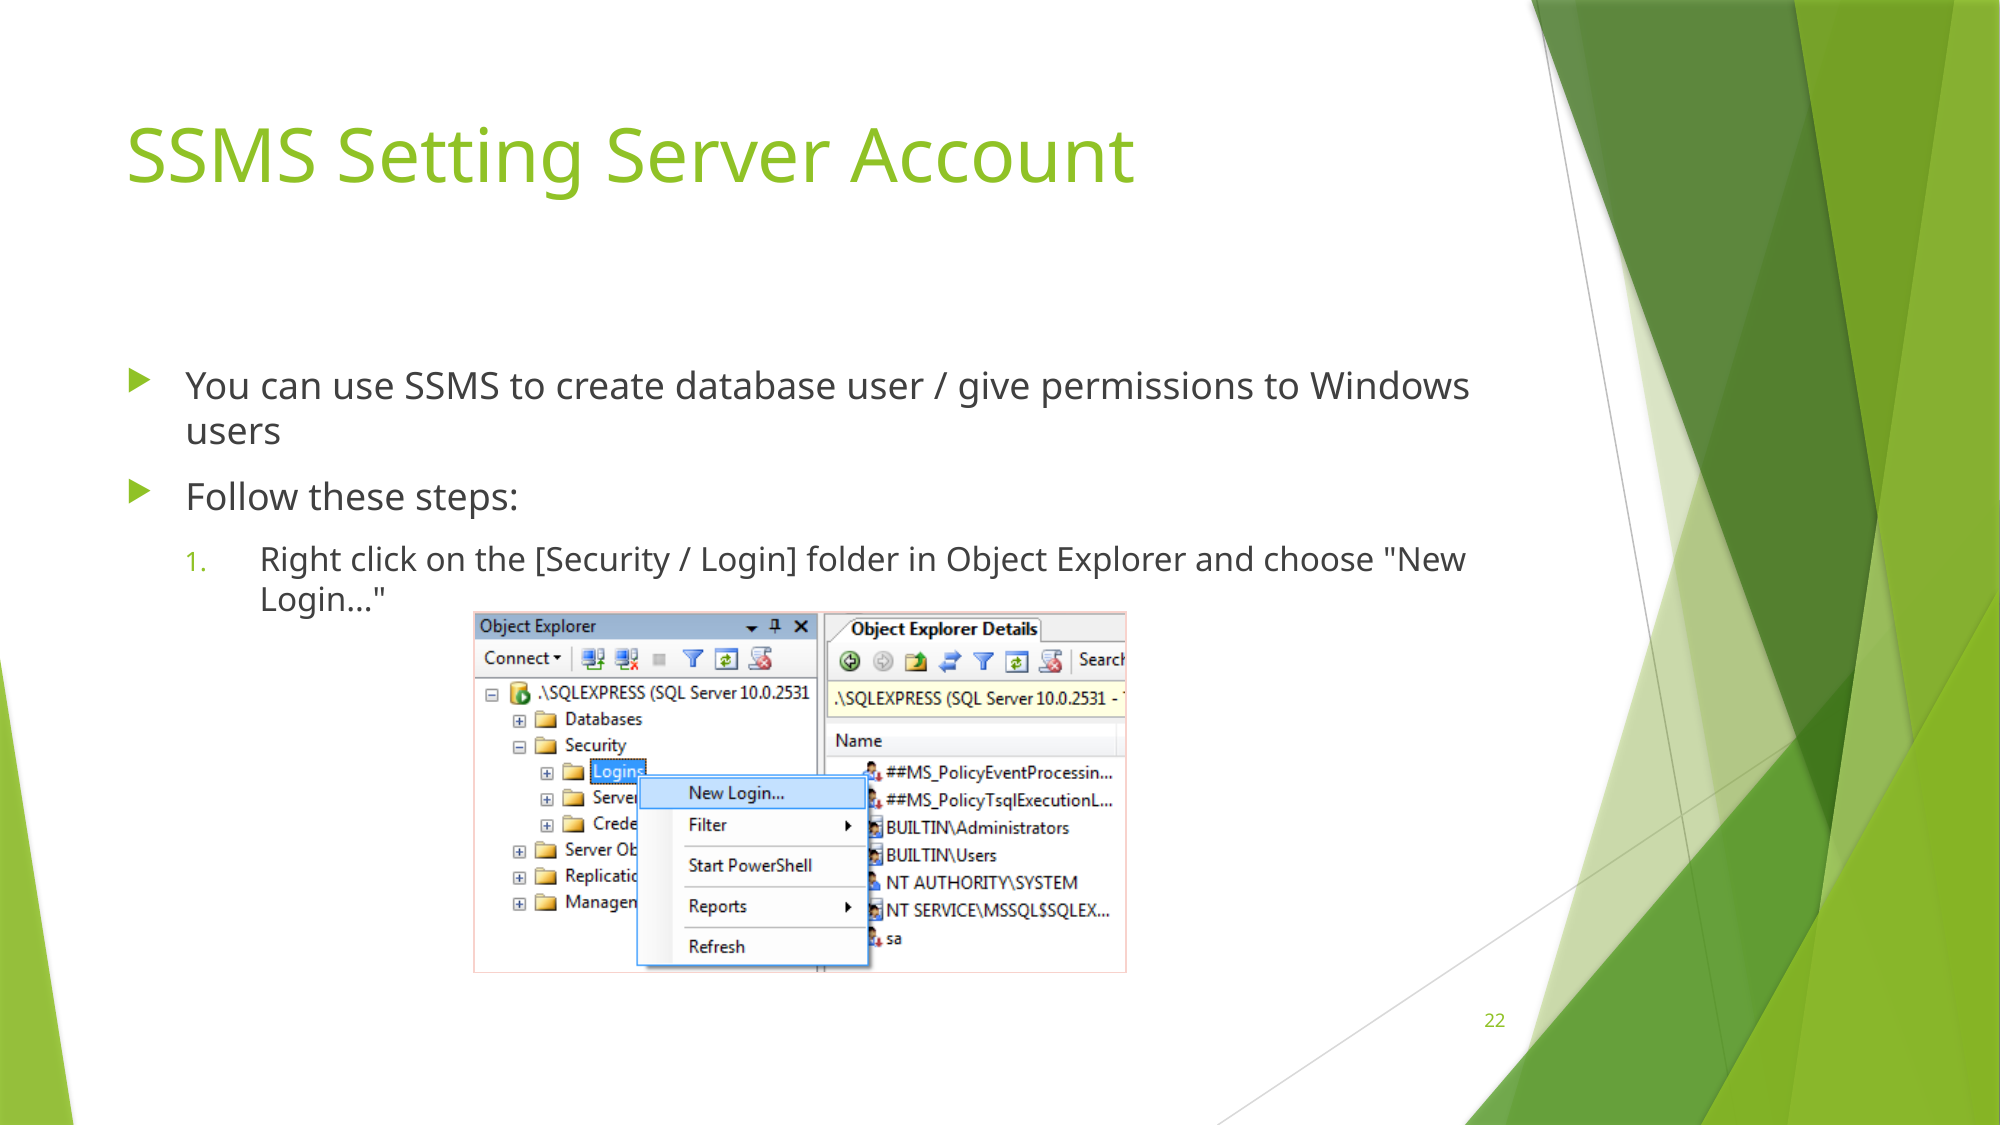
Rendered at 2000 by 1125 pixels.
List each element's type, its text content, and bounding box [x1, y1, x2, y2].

list You can use SSMS to create database user / give permissions to Windows users Follow these steps: Right click on the [Security / Login] folder in Object Explorer and choose "New Login…" [111, 354, 1521, 992]
picture [474, 611, 1126, 973]
slide_number 22 [1408, 991, 1521, 1051]
title SSMS Setting Server Account [111, 99, 1521, 317]
